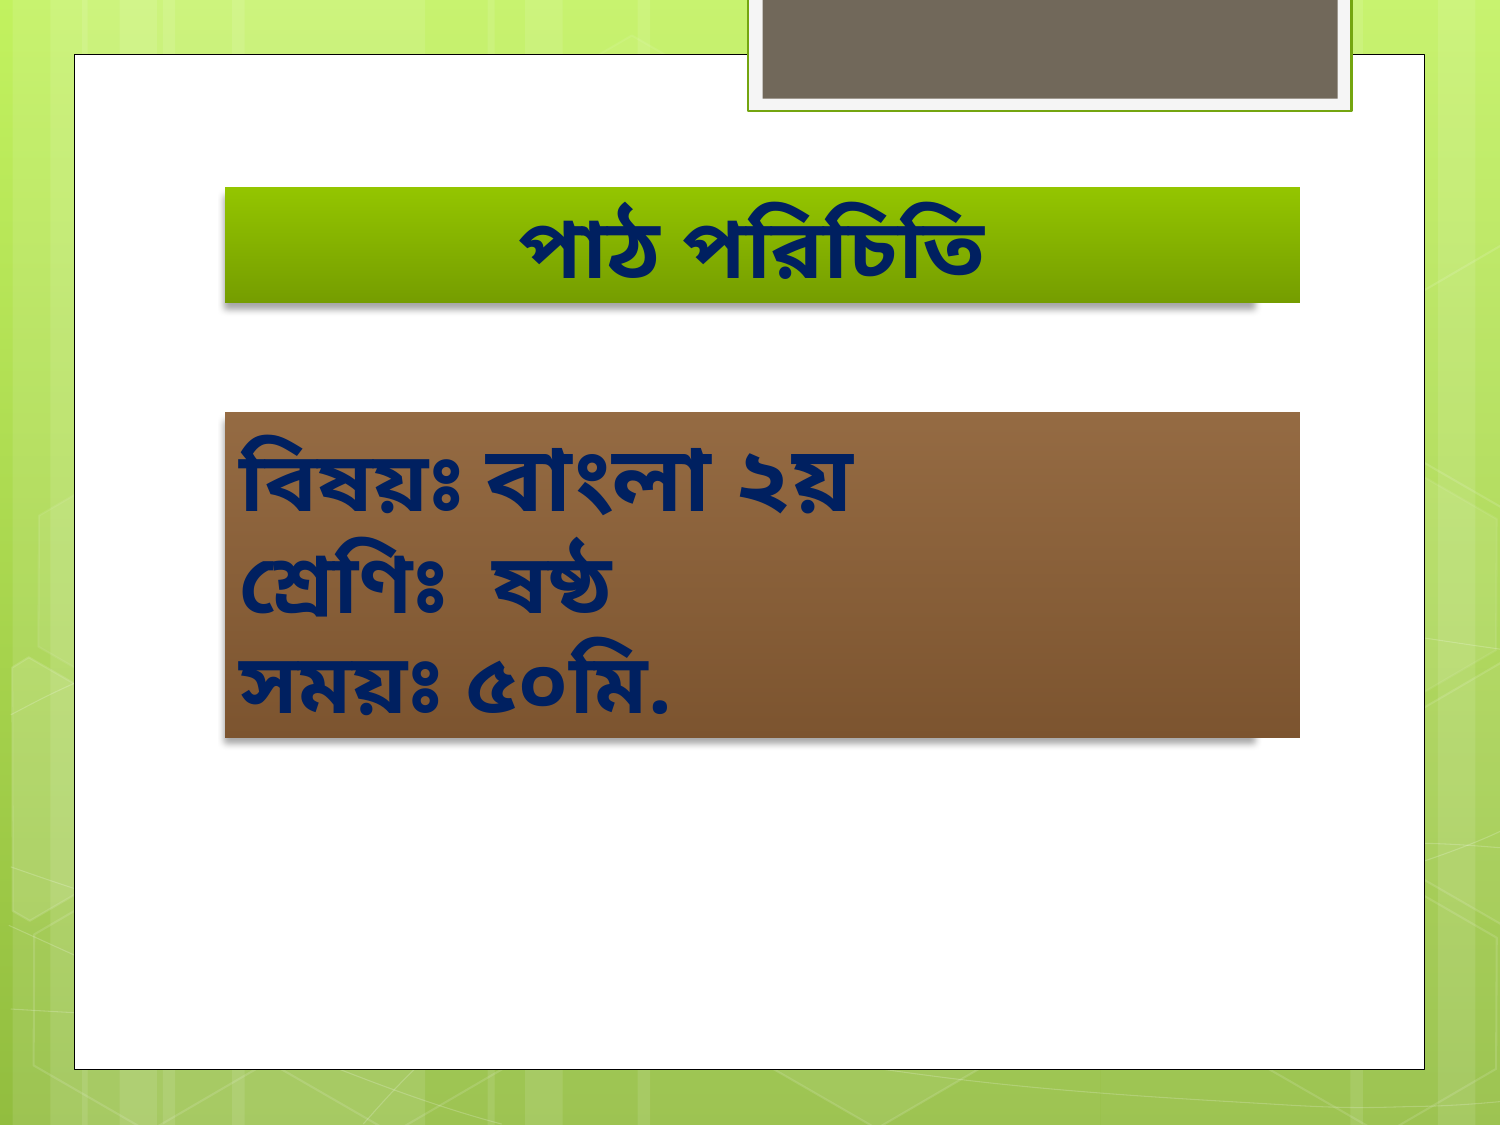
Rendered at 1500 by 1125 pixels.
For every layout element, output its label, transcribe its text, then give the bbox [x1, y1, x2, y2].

text_box বিষয়ঃ বাংলা ২য় শ্রেণিঃ ষষ্ঠ সময়ঃ ৫০মি. [225, 412, 1300, 738]
text_box পাঠ পরিচিতি [225, 187, 1300, 303]
